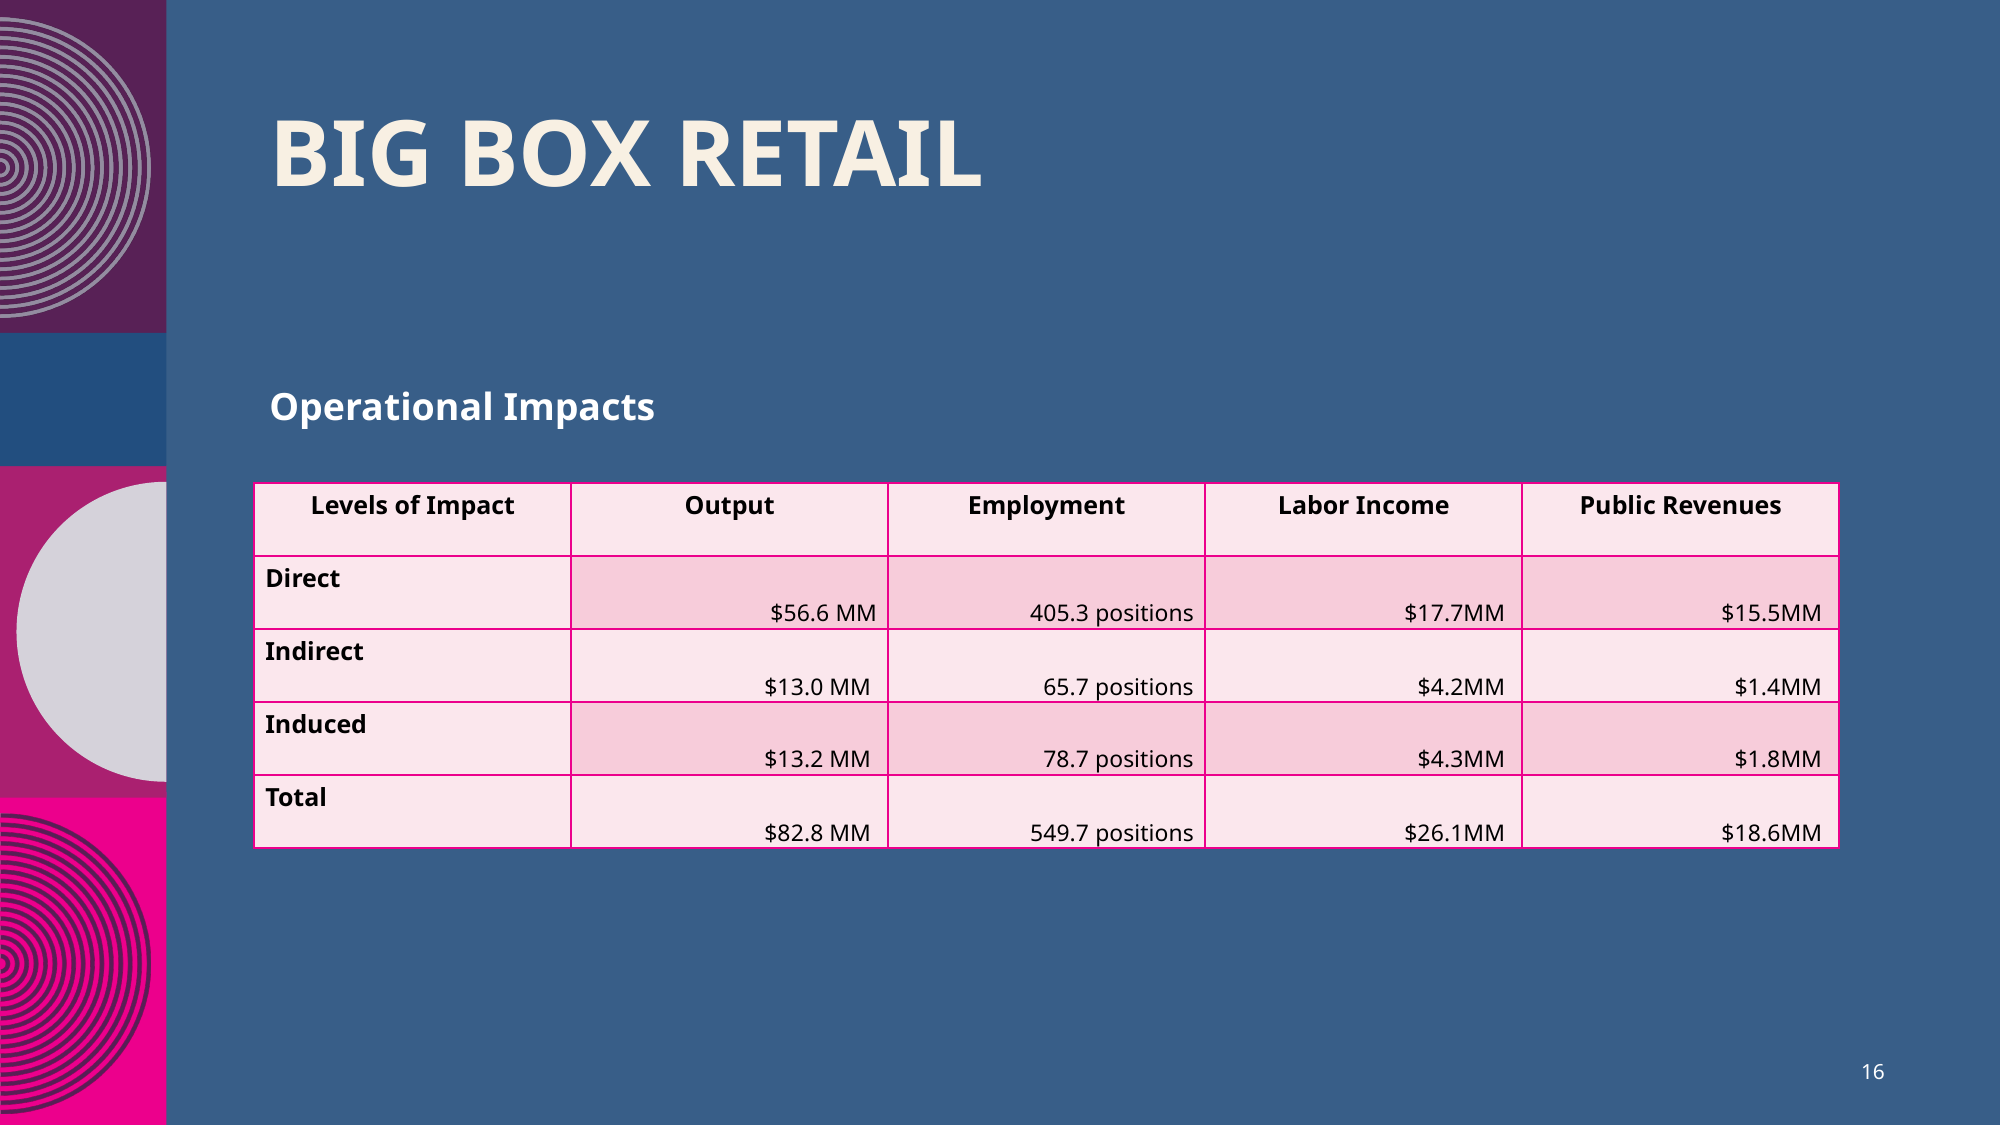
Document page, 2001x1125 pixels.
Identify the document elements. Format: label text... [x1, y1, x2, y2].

table_cell $4.3MM [1206, 703, 1521, 774]
table_header Output [572, 484, 887, 555]
table_cell Direct [255, 557, 570, 628]
table_header Levels of Impact [255, 484, 570, 555]
table_cell $13.0 MM [572, 630, 887, 701]
table_cell Indirect [255, 630, 570, 701]
table_cell 65.7 positions [889, 630, 1204, 701]
table_cell $1.4MM [1523, 630, 1838, 701]
table_cell $4.2MM [1206, 630, 1521, 701]
table_cell 405.3 positions [889, 557, 1204, 628]
table_header Employment [889, 484, 1204, 555]
picture [1, 18, 151, 318]
table_cell 78.7 positions [889, 703, 1204, 774]
table_cell $82.8 MM [572, 776, 887, 847]
table_cell $18.6MM [1523, 776, 1838, 847]
picture [1, 814, 151, 1114]
table_cell $1.8MM [1523, 703, 1838, 774]
slide_number 16 [1824, 1042, 1900, 1103]
table_cell $56.6 MM [572, 557, 887, 628]
table_cell $15.5MM [1523, 557, 1838, 628]
table_cell $13.2 MM [572, 703, 887, 774]
table_cell Induced [255, 703, 570, 774]
table_cell Total [255, 776, 570, 847]
title BIG BOX RETAIL [254, 100, 1874, 323]
list Operational Impacts [254, 372, 1825, 483]
table_cell $26.1MM [1206, 776, 1521, 847]
table_cell $17.7MM [1206, 557, 1521, 628]
table_header Labor Income [1206, 484, 1521, 555]
table_header Public Revenues [1523, 484, 1838, 555]
table_cell 549.7 positions [889, 776, 1204, 847]
